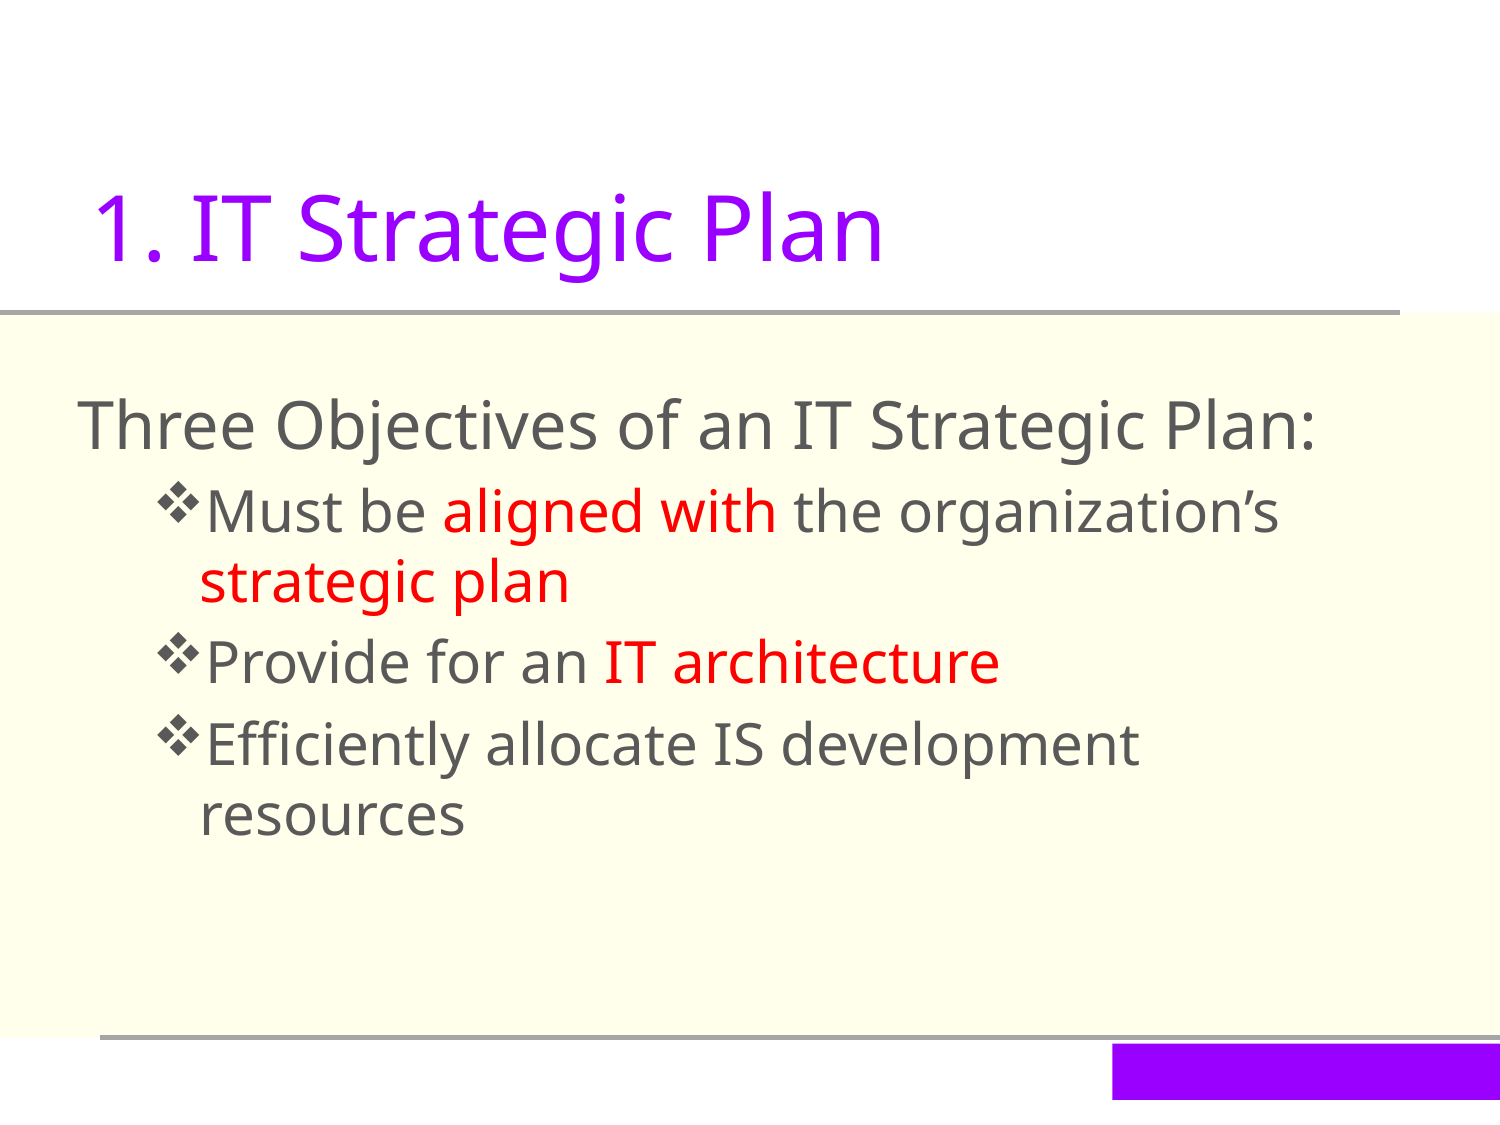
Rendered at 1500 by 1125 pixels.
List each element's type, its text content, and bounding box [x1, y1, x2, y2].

subtitle 1. IT Strategic Plan [75, 12, 1413, 288]
list Three Objectives of an IT Strategic Plan: Must be aligned with the organization’s strategic plan Provide for an IT architecture Efficiently allocate IS development resources [62, 375, 1413, 1025]
